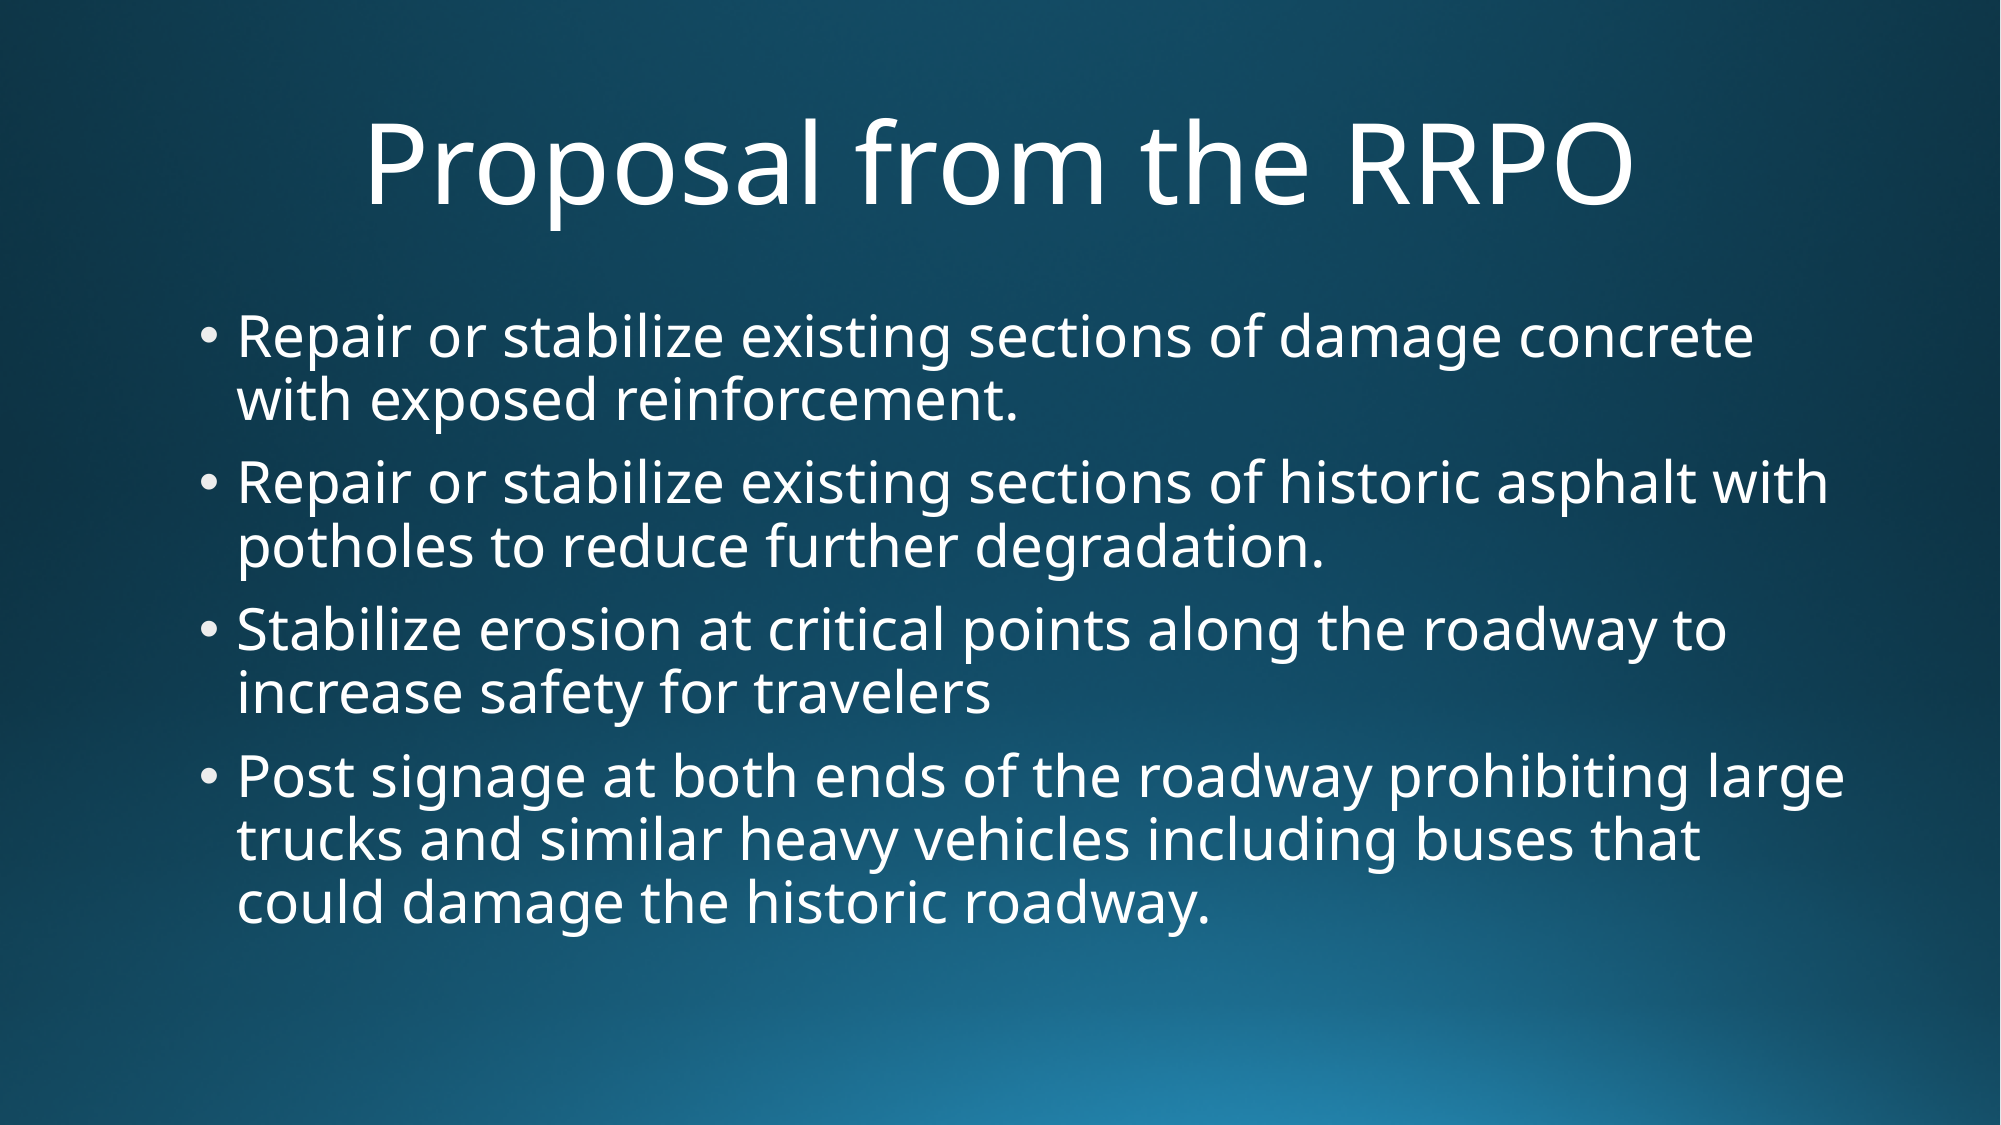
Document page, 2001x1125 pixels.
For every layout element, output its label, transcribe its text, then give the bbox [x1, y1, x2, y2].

picture [0, 0, 2001, 1125]
title Proposal from the RRPO [137, 59, 1863, 278]
list Repair or stabilize existing sections of damage concrete with exposed reinforcement. Repair or stabilize existing sections of historic asphalt with potholes to reduce further degradation. Stabilize erosion at critical points along the roadway to increase safety for travelers Post signage at both ends of the roadway prohibiting large trucks and similar heavy vehicles including buses that could damage the historic roadway. [183, 299, 1863, 1014]
